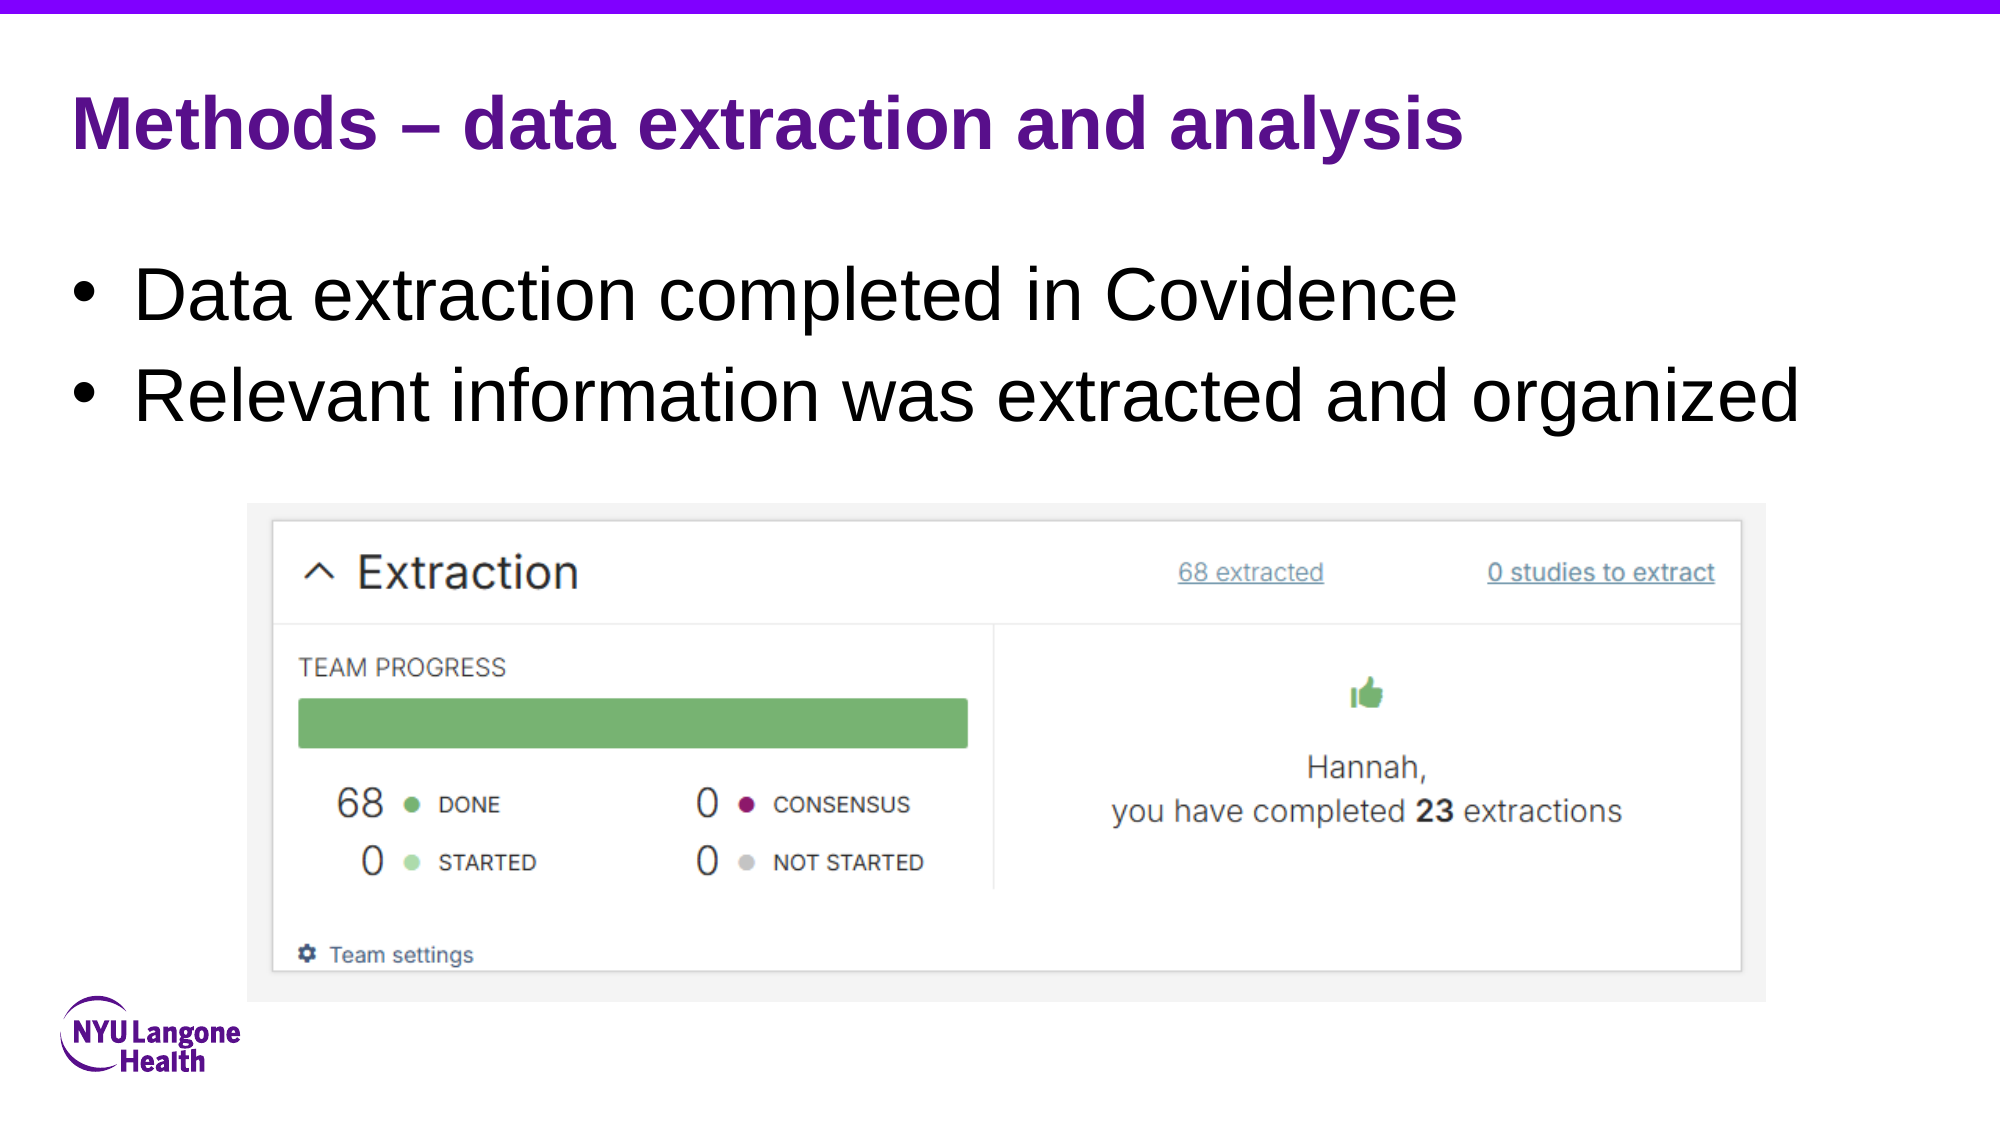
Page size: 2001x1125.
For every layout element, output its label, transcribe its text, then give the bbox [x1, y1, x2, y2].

picture [247, 503, 1766, 1002]
title Methods – data extraction and analysis [71, 74, 1700, 234]
list Data extraction completed in Covidence Relevant information was extracted and organized [71, 234, 1942, 955]
